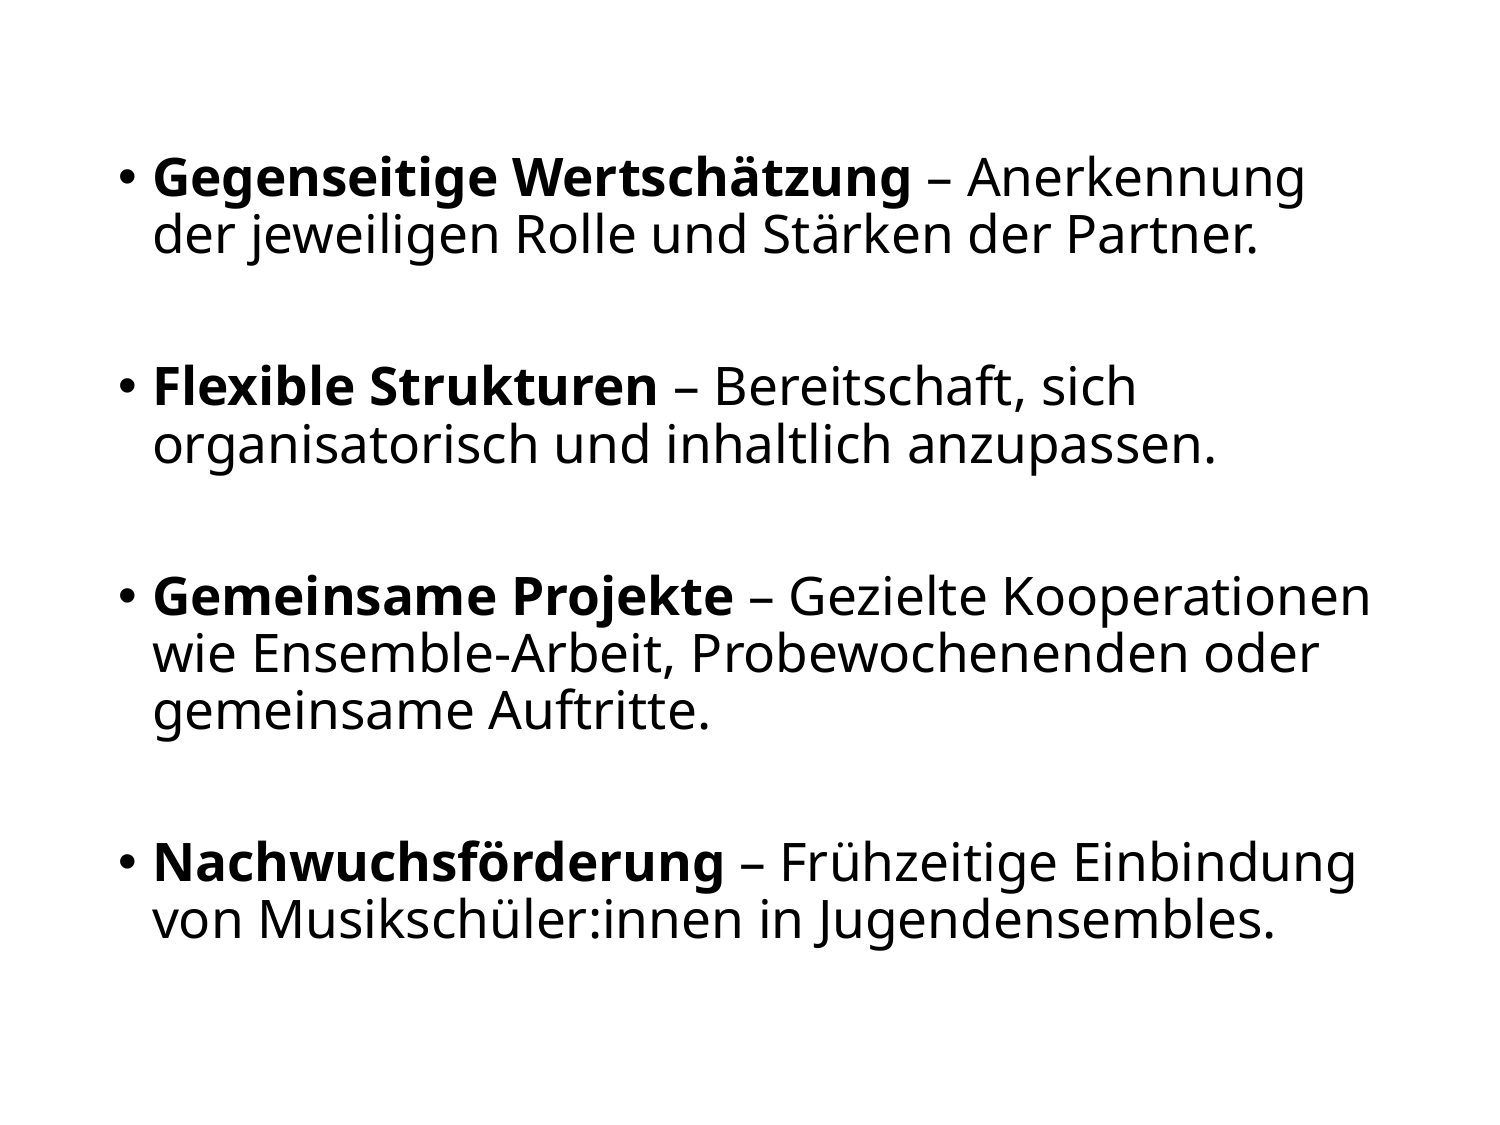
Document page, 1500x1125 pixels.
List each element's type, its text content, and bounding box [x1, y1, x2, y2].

list Gegenseitige Wertschätzung – Anerkennung der jeweiligen Rolle und Stärken der Partner. Flexible Strukturen – Bereitschaft, sich organisatorisch und inhaltlich anzupassen. Gemeinsame Projekte – Gezielte Kooperationen wie Ensemble-Arbeit, Probewochenenden oder gemeinsame Auftritte. Nachwuchsförderung – Frühzeitige Einbindung von Musikschüler:innen in Jugendensembles. [103, 143, 1397, 1014]
